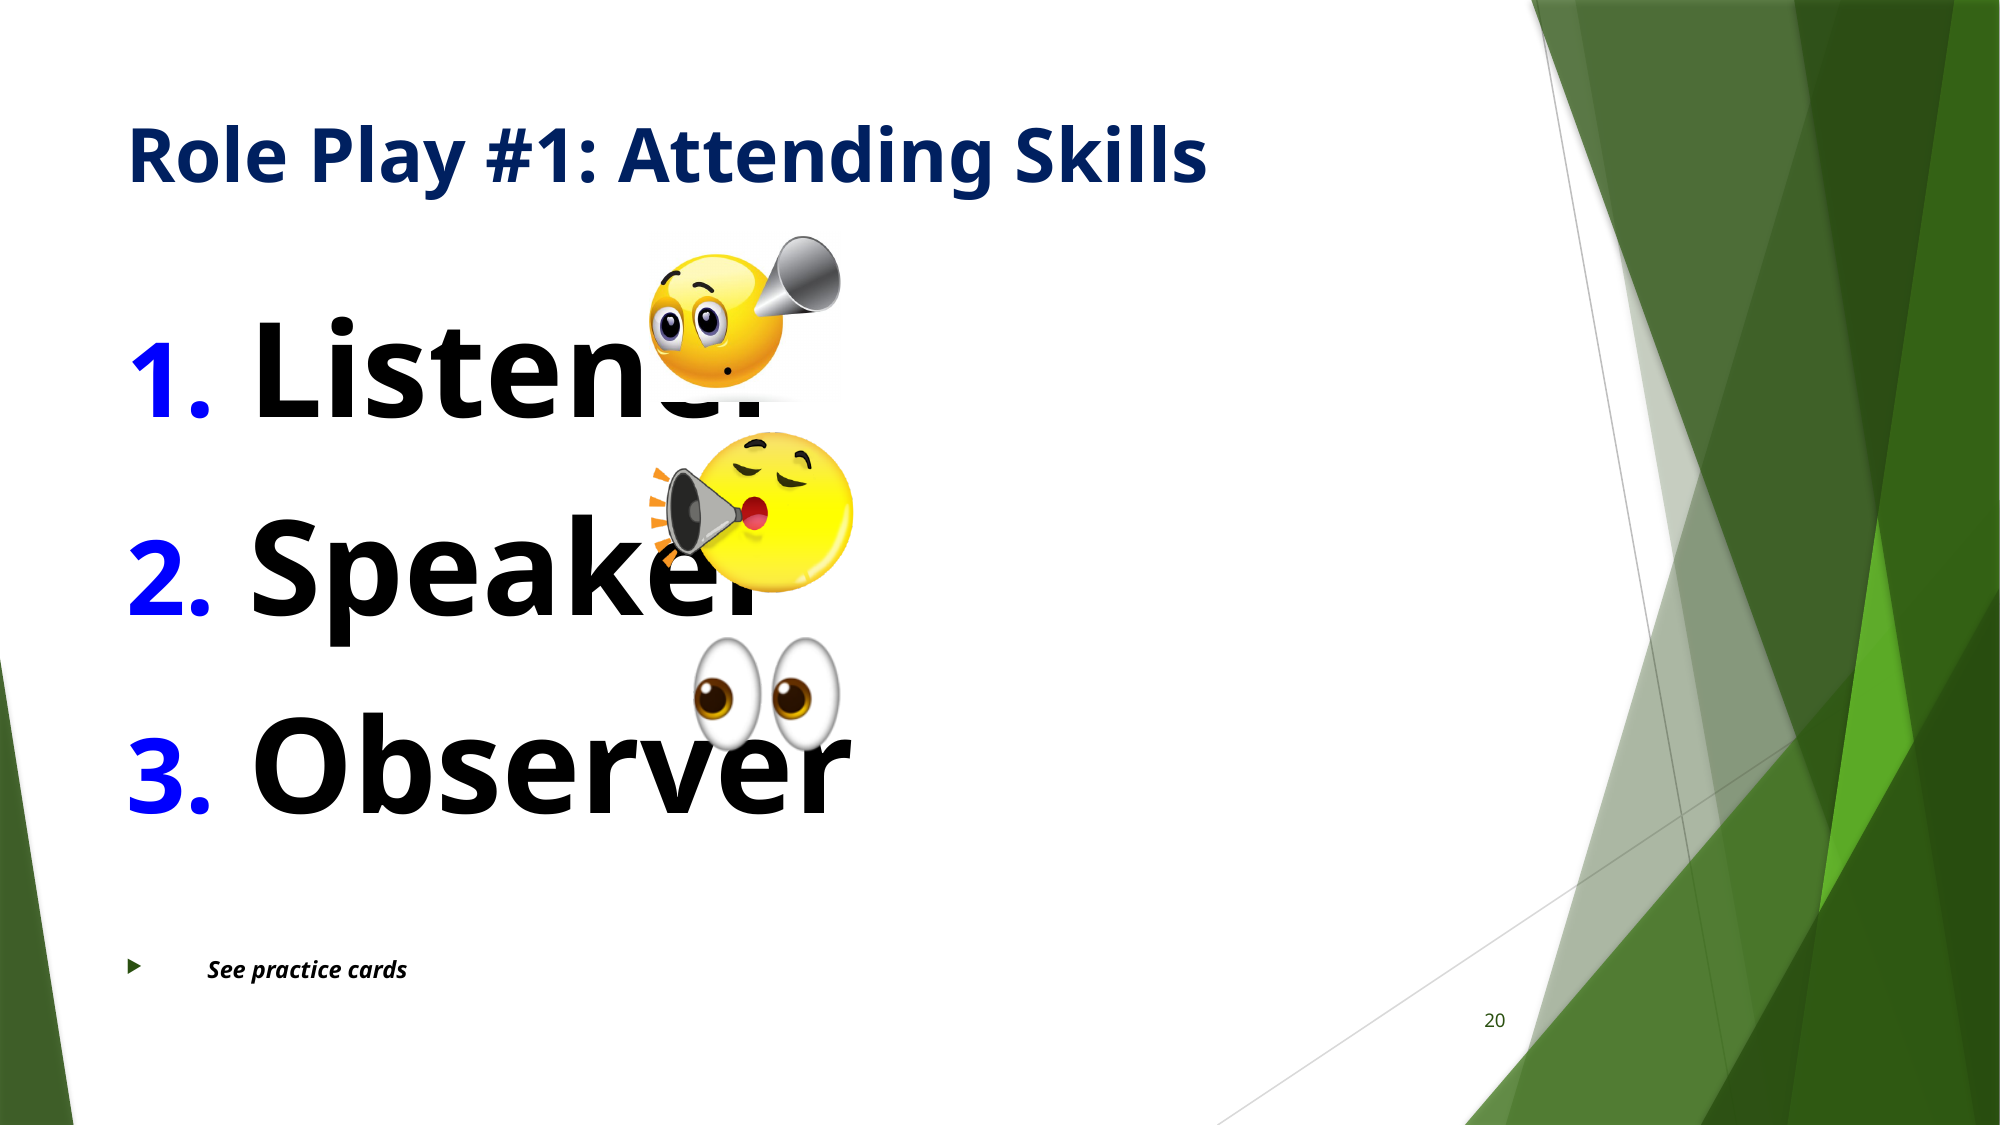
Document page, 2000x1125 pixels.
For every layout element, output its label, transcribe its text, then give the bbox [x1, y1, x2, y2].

picture [691, 621, 843, 773]
slide_number 20 [1408, 991, 1521, 1051]
list Listener Speaker Observer See practice cards [111, 278, 1521, 991]
picture [649, 231, 841, 402]
picture [642, 424, 856, 595]
title Role Play #1: Attending Skills [111, 99, 1521, 278]
